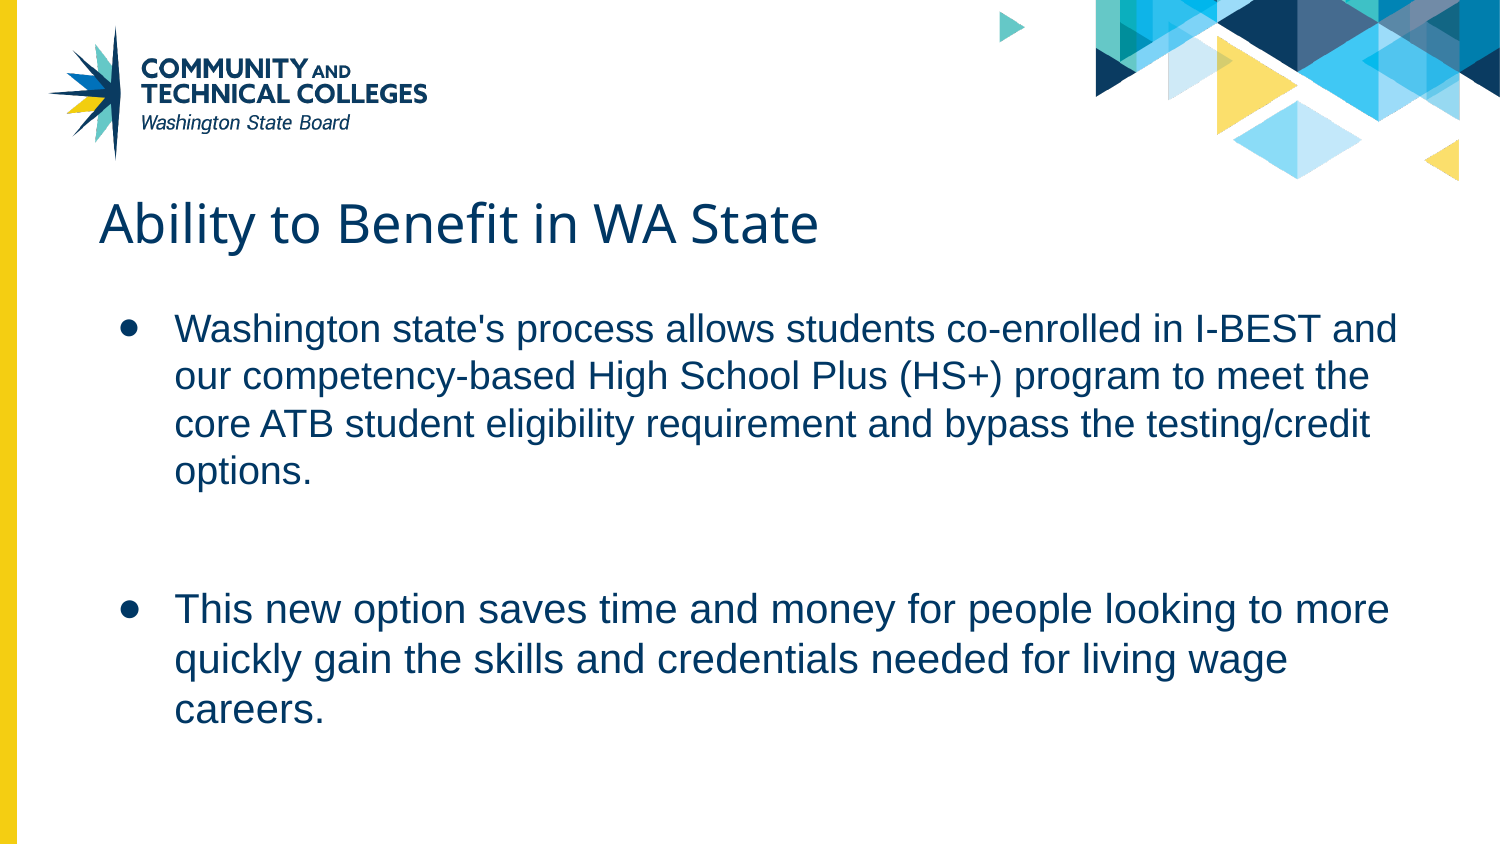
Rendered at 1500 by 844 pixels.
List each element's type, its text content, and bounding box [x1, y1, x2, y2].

picture [48, 25, 427, 161]
list Washington state's process allows students co-enrolled in I-BEST and our competency-based High School Plus (HS+) program to meet the core ATB student eligibility requirement and bypass the testing/credit options. This new option saves time and money for people looking to more quickly gain the skills and credentials needed for living wage careers. [88, 297, 1456, 760]
title Ability to Benefit in WA State [88, 190, 1456, 289]
picture [999, 0, 1500, 181]
